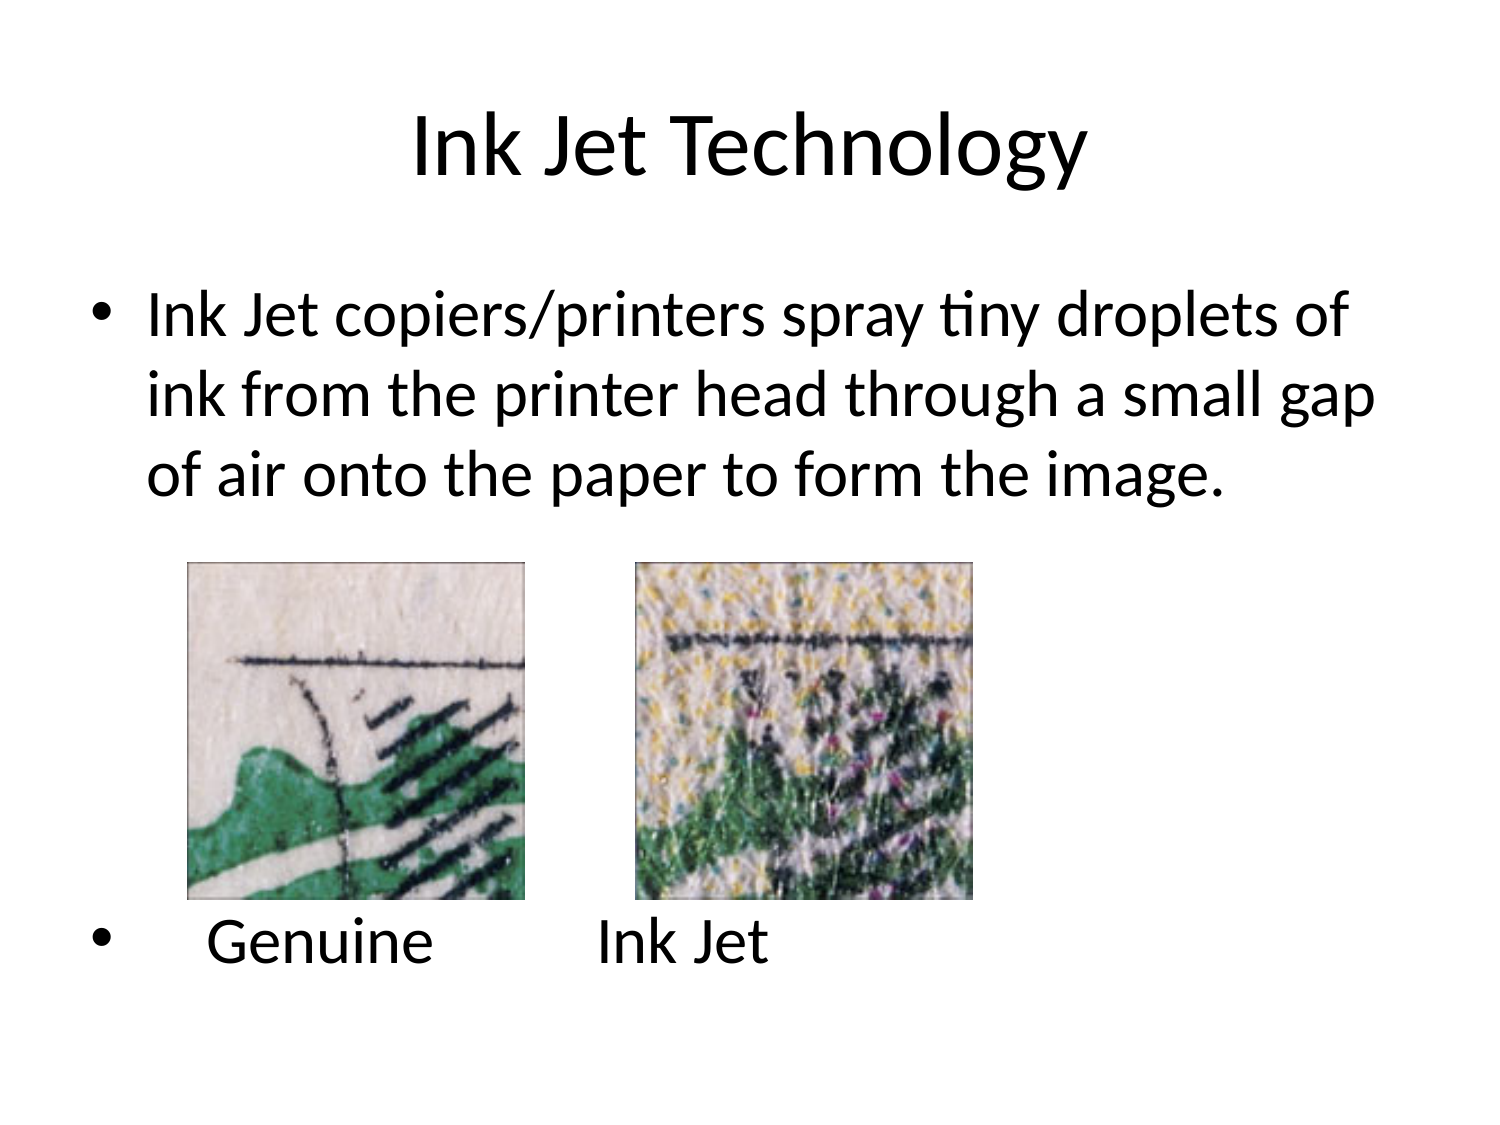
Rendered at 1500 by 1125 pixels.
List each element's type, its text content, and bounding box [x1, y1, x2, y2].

picture [187, 562, 526, 901]
list Ink Jet copiers/printers spray tiny droplets of ink from the printer head through a small gap of air onto the paper to form the image. Genuine Ink Jet [75, 262, 1425, 1005]
title Ink Jet Technology [75, 45, 1425, 233]
picture [634, 562, 973, 901]
